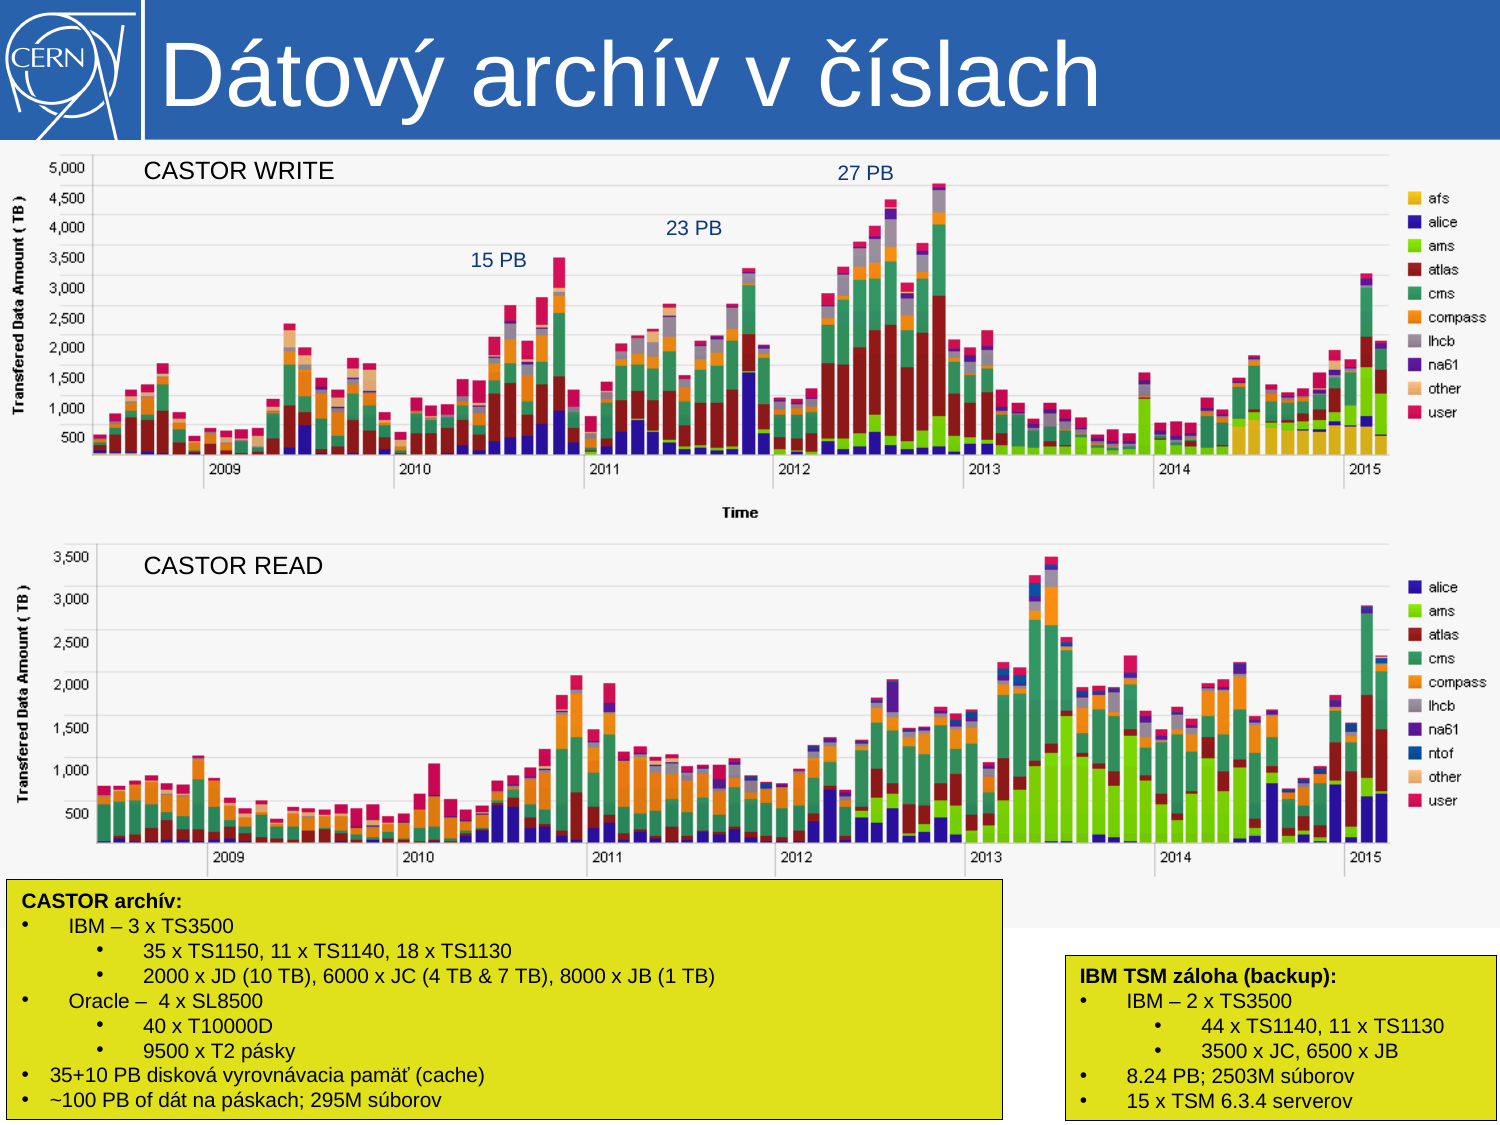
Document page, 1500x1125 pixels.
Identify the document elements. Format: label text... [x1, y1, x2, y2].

title Dátový archív v číslach [144, 0, 1500, 140]
picture [0, 0, 1500, 928]
text_box IBM TSM záloha (backup): IBM – 2 x TS3500 44 x TS1140, 11 x TS1130 3500 x JC, 6500 x JB 8.24 PB; 2503M súborov 15 x TSM 6.3.4 serverov [1065, 955, 1497, 1121]
text_box CASTOR archív: IBM – 3 x TS3500 35 x TS1150, 11 x TS1140, 18 x TS1130 2000 x JD (10 TB), 6000 x JC (4 TB & 7 TB), 8000 x JB (1 TB) Oracle – 4 x SL8500 40 x T10000D 9500 x T2 pásky 35+10 PB disková vyrovnávacia pamäť (cache) ~100 PB of dát na páskach; 295M súborov [6, 936, 1003, 1120]
slide_number 16 [1187, 1078, 1500, 1125]
